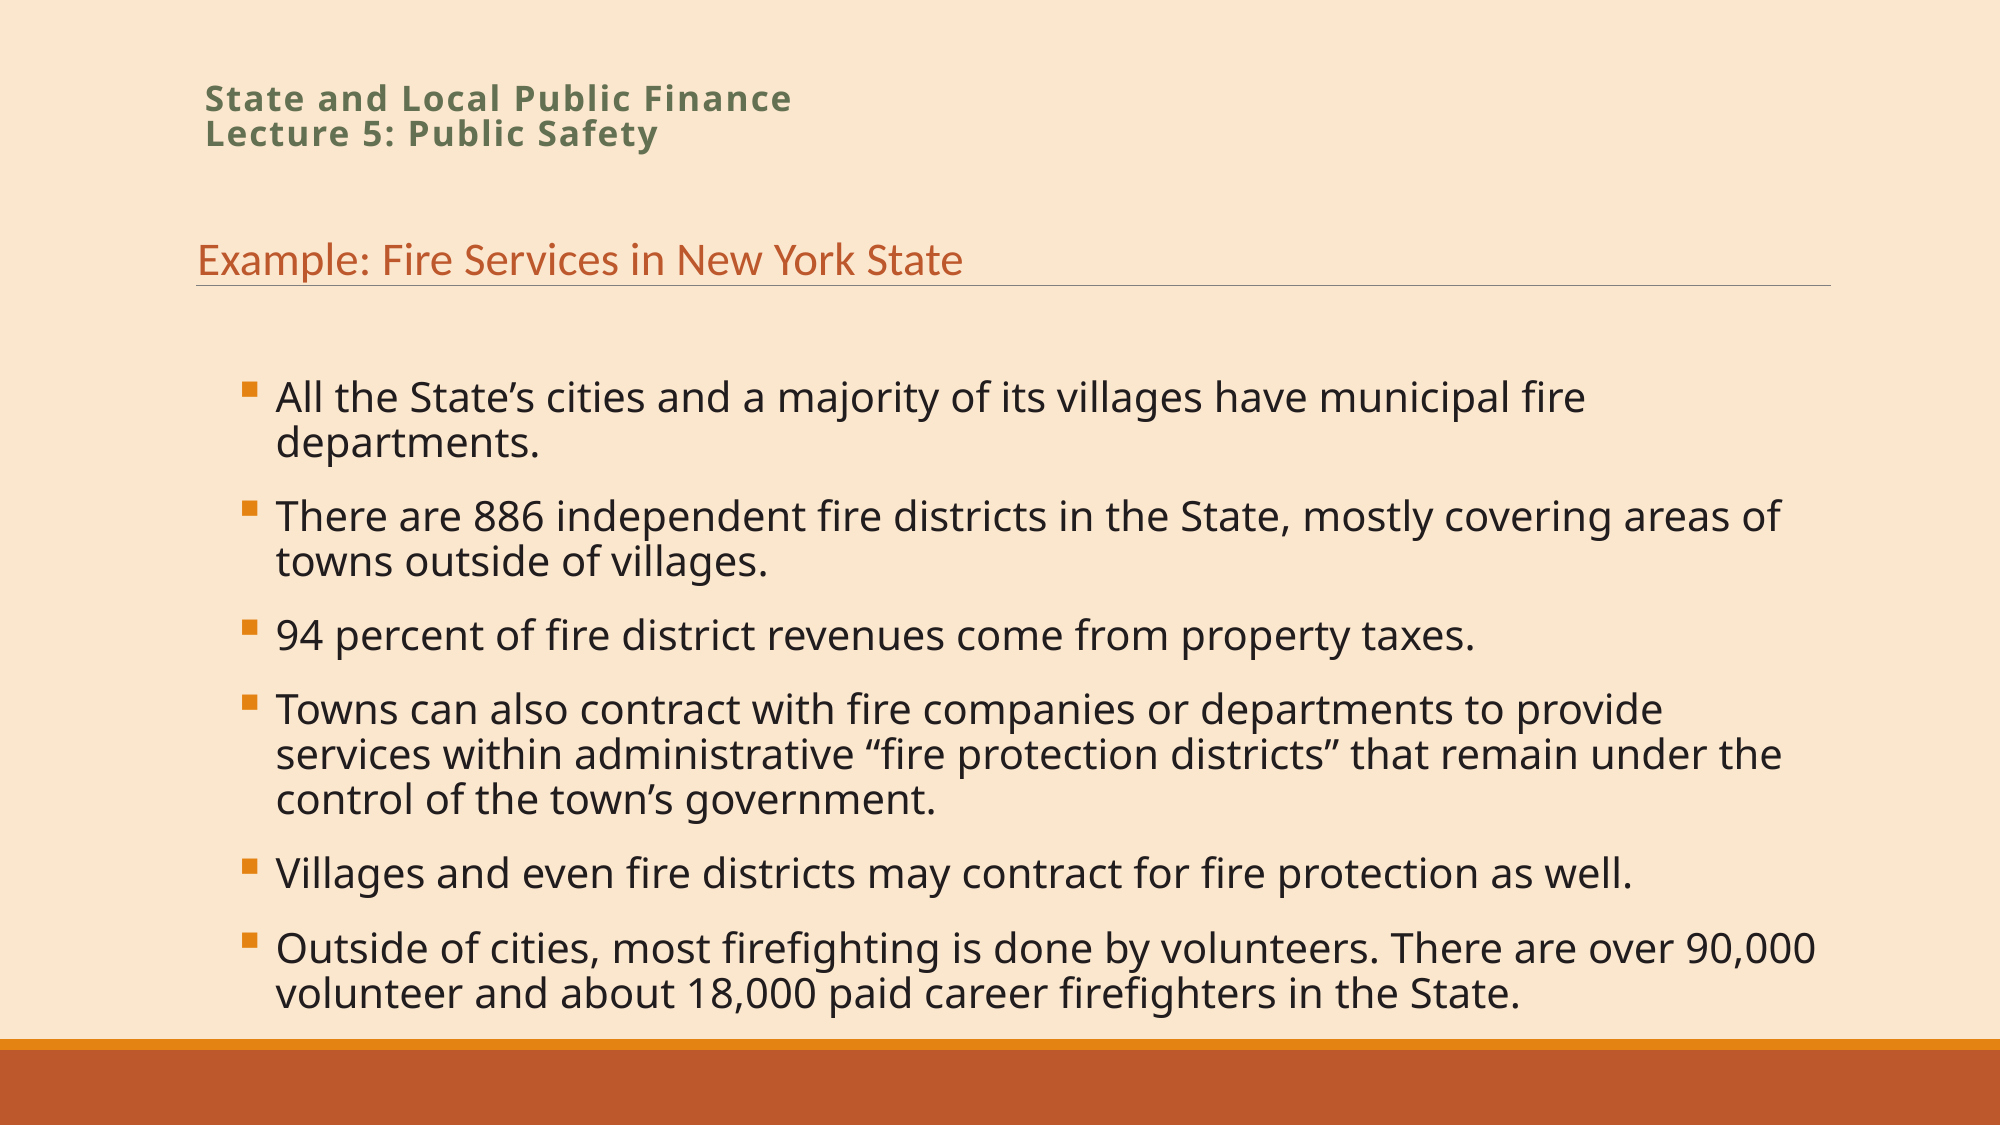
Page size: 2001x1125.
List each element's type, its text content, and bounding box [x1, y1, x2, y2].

text_box Example: Fire Services in New York State [168, 227, 980, 293]
list All the State’s cities and a majority of its villages have municipal fire departments. There are 886 independent fire districts in the State, mostly covering areas of towns outside of villages. 94 percent of fire district revenues come from property taxes. Towns can also contract with fire companies or departments to provide services within administrative “fire protection districts” that remain under the control of the town’s government. Villages and even fire districts may contract for fire protection as well. Outside of cities, most firefighting is done by volunteers. There are over 90,000 volunteer and about 18,000 paid career firefighters in the State. [218, 293, 1818, 1017]
title State and Local Public Finance Lecture 5: Public Safety [189, 11, 1350, 162]
